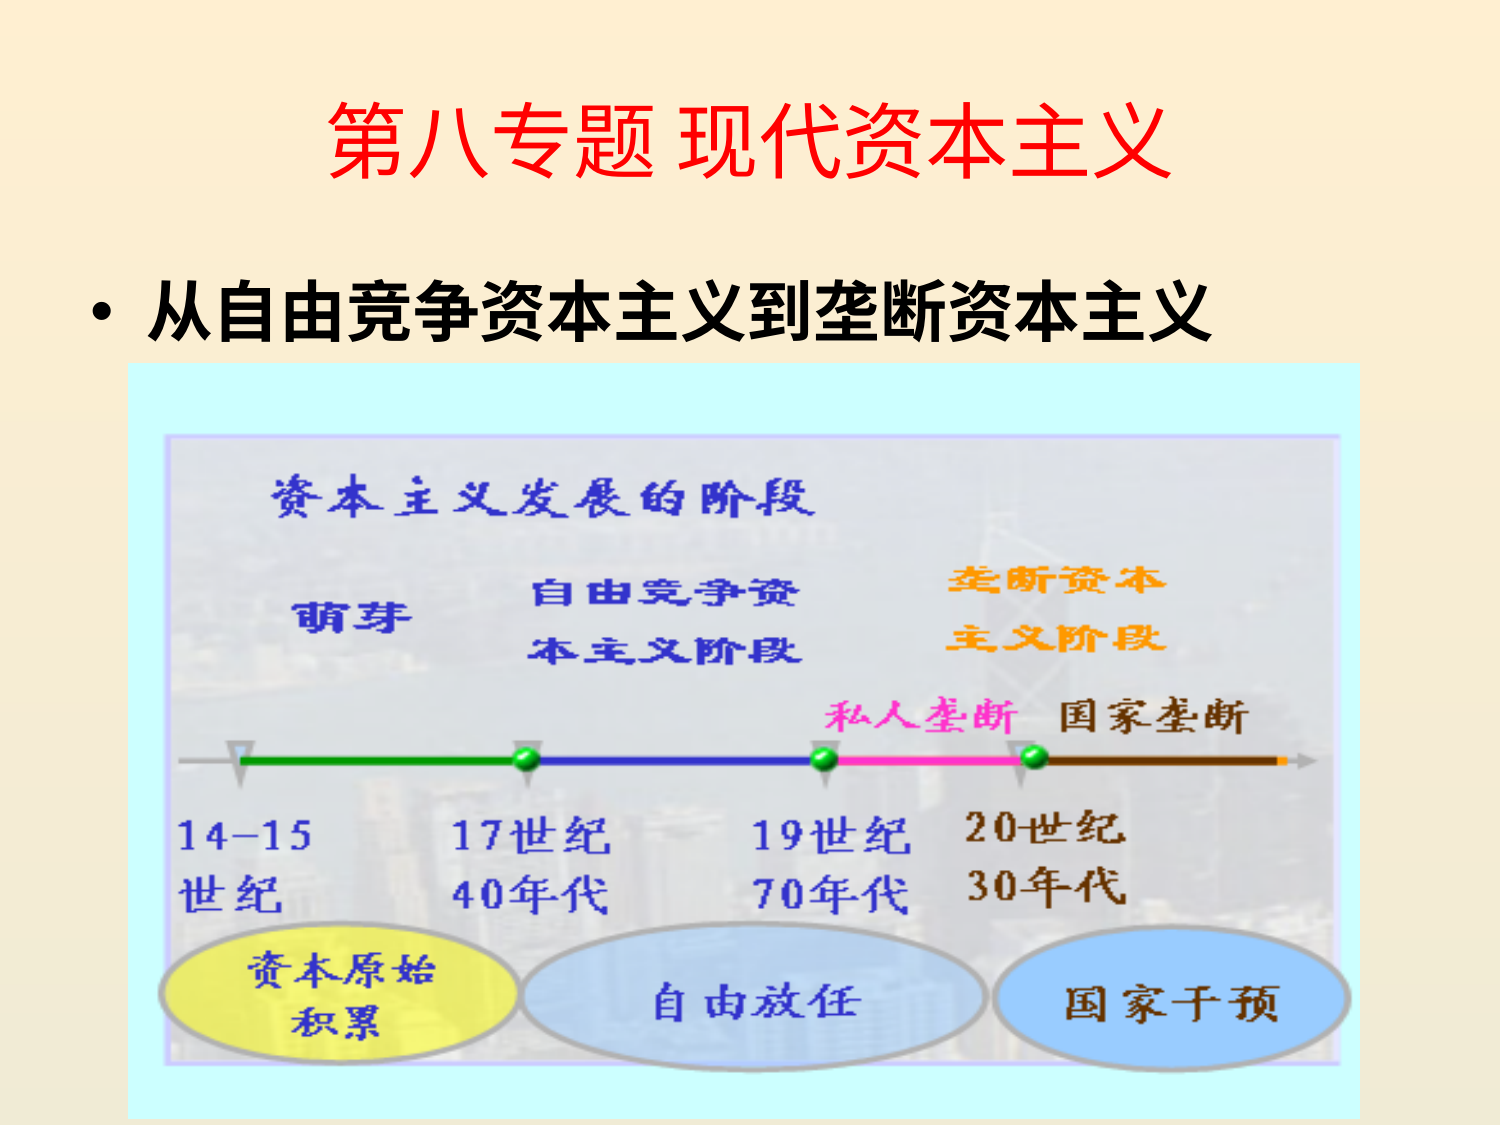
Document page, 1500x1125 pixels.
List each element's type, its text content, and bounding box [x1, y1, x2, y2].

picture [128, 362, 1360, 1120]
list 从自由竞争资本主义到垄断资本主义 [75, 262, 1425, 375]
title 第八专题 现代资本主义 [75, 45, 1425, 233]
